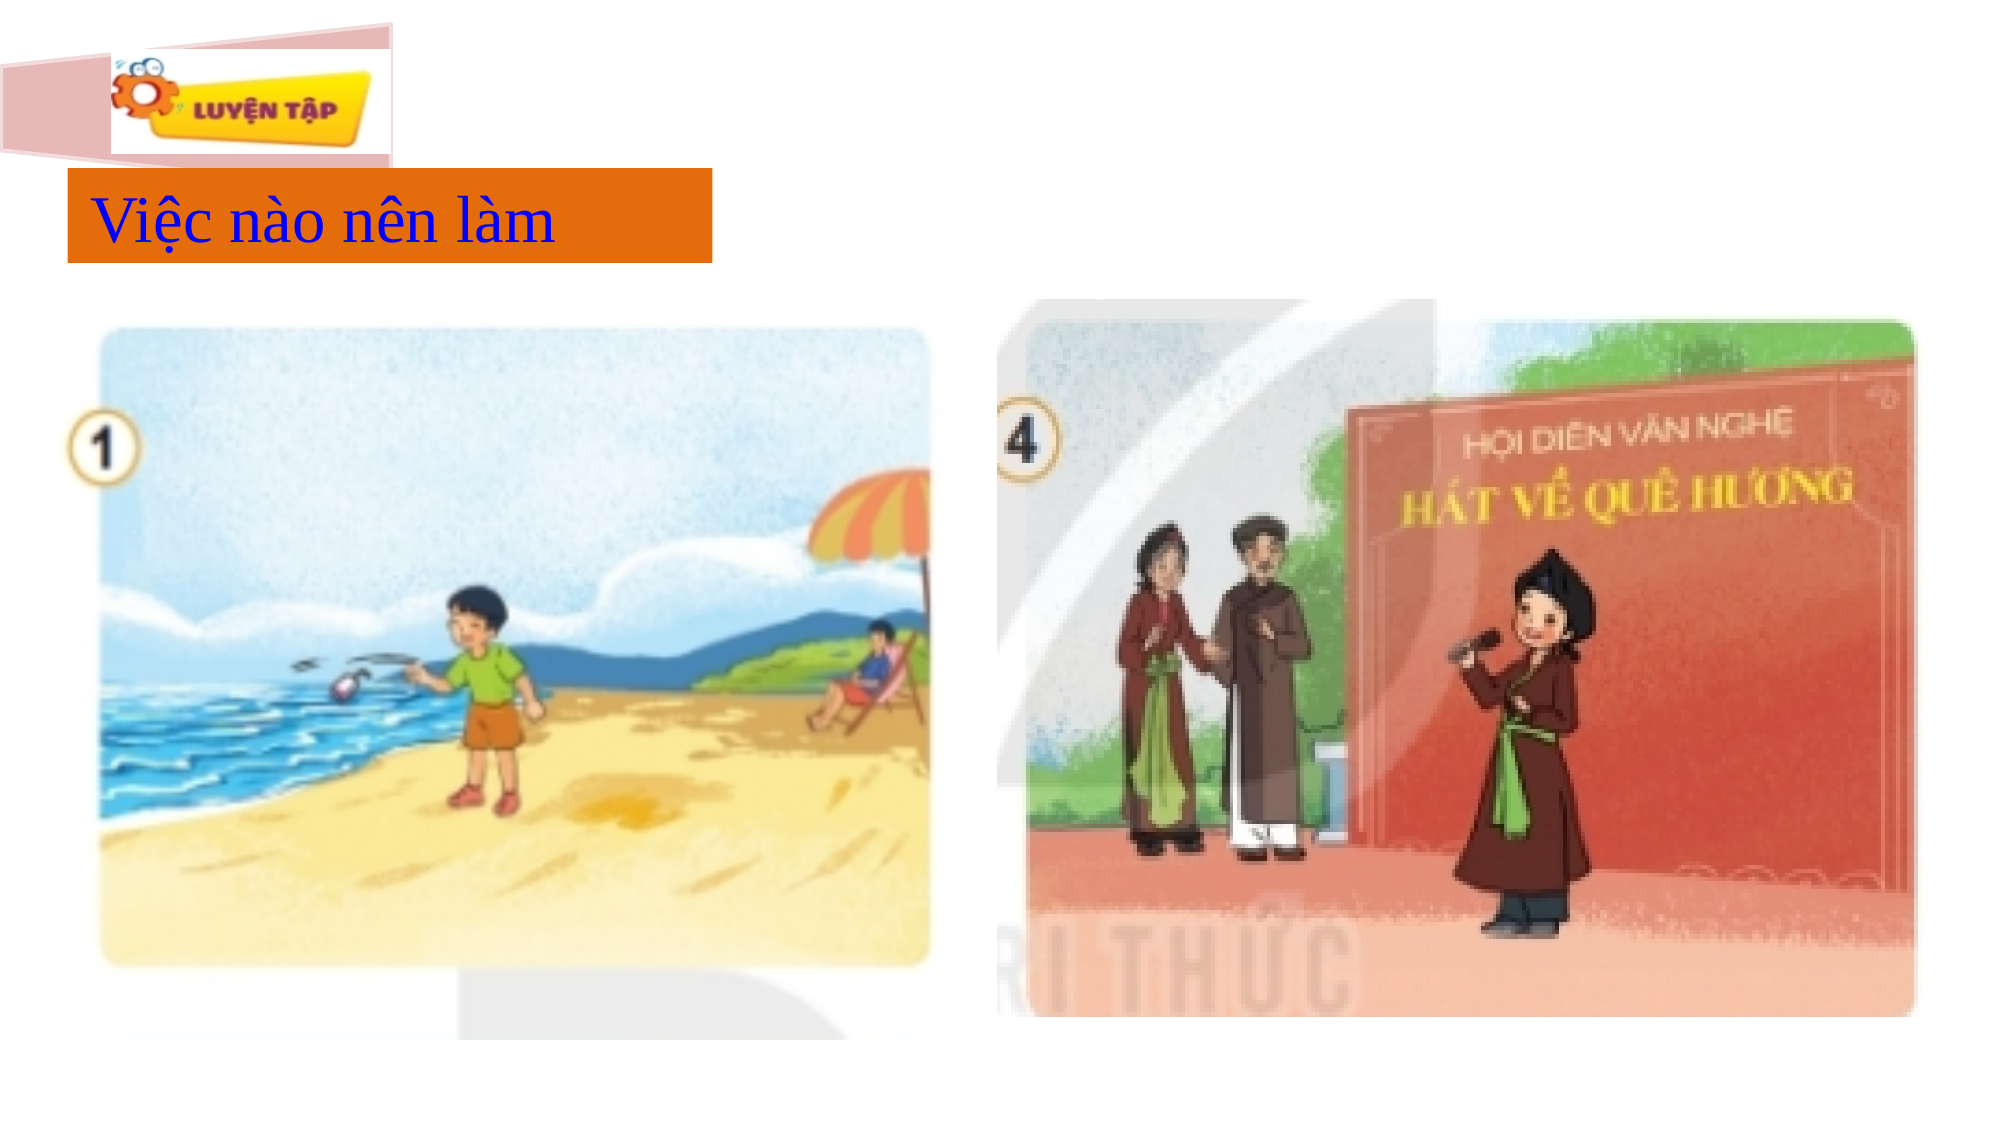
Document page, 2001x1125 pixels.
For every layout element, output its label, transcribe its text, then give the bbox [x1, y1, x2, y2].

picture [996, 299, 1952, 1017]
text_box [0, 52, 393, 168]
text_box Việc nào nên làm [67, 168, 713, 263]
picture [50, 322, 959, 1040]
text_box [159, 22, 393, 50]
picture [110, 48, 392, 155]
